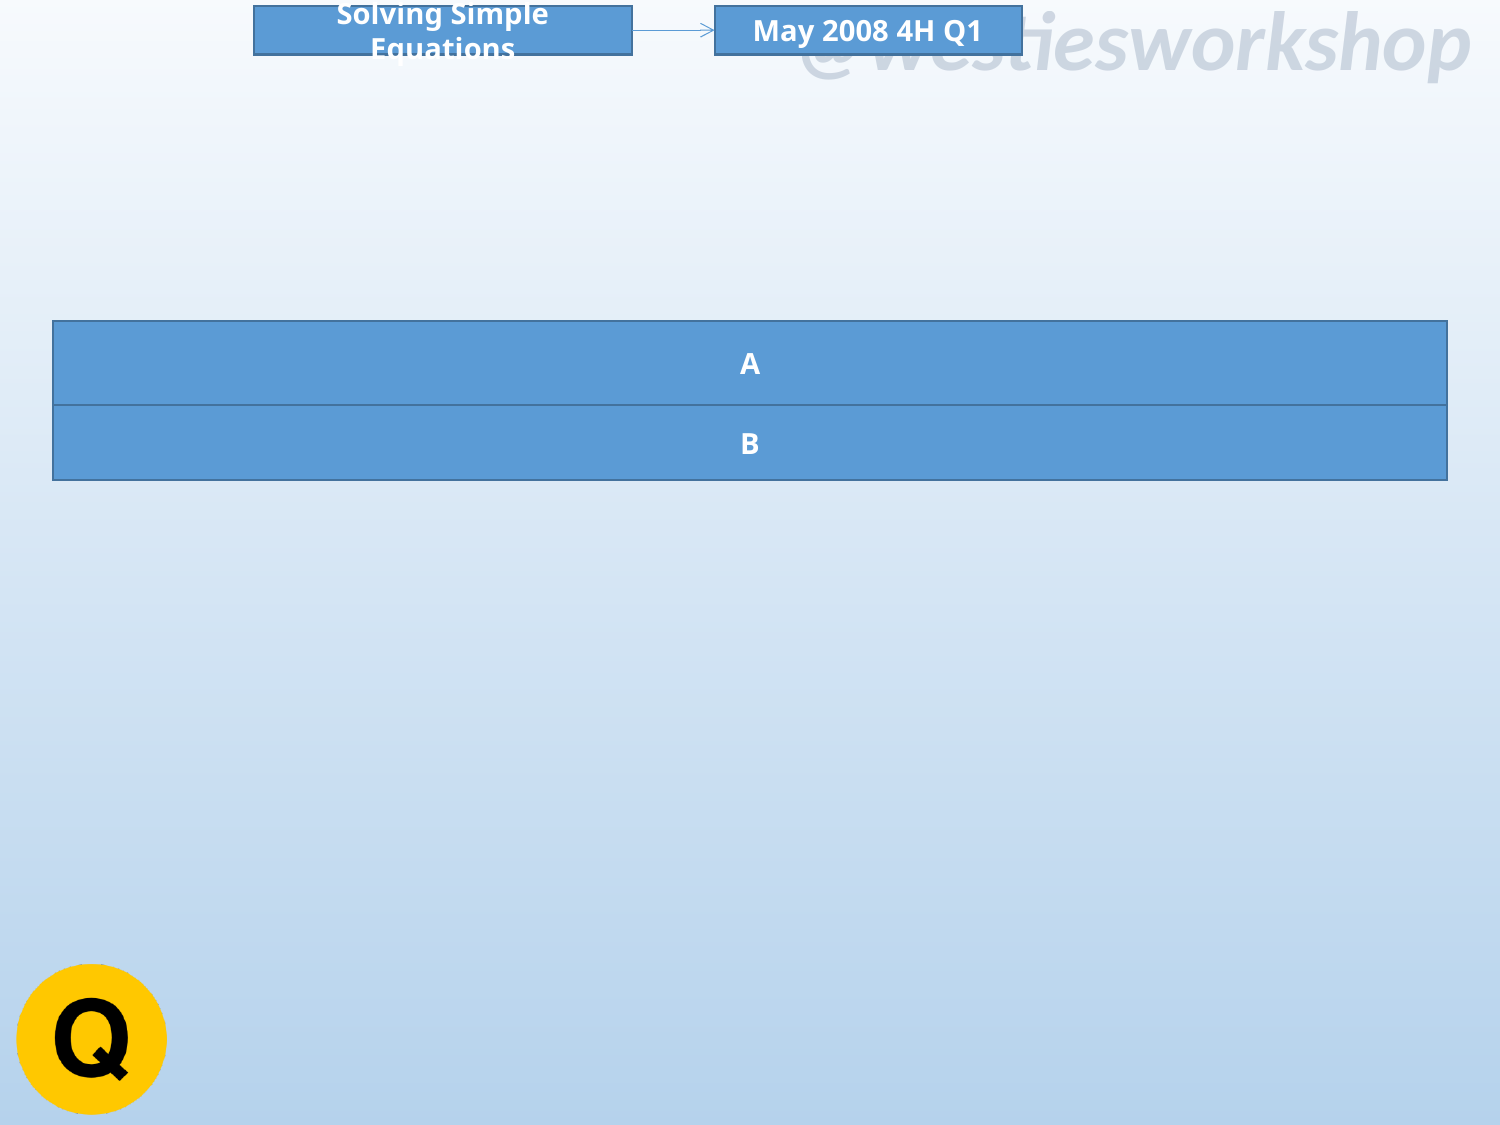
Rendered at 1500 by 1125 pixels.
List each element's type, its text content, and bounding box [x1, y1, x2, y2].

text_box A [52, 320, 1448, 404]
text_box Solving Simple Equations [253, 5, 633, 56]
text_box May 2008 4H Q1 [714, 5, 1023, 56]
picture [0, 940, 191, 1125]
picture [53, 328, 1447, 480]
